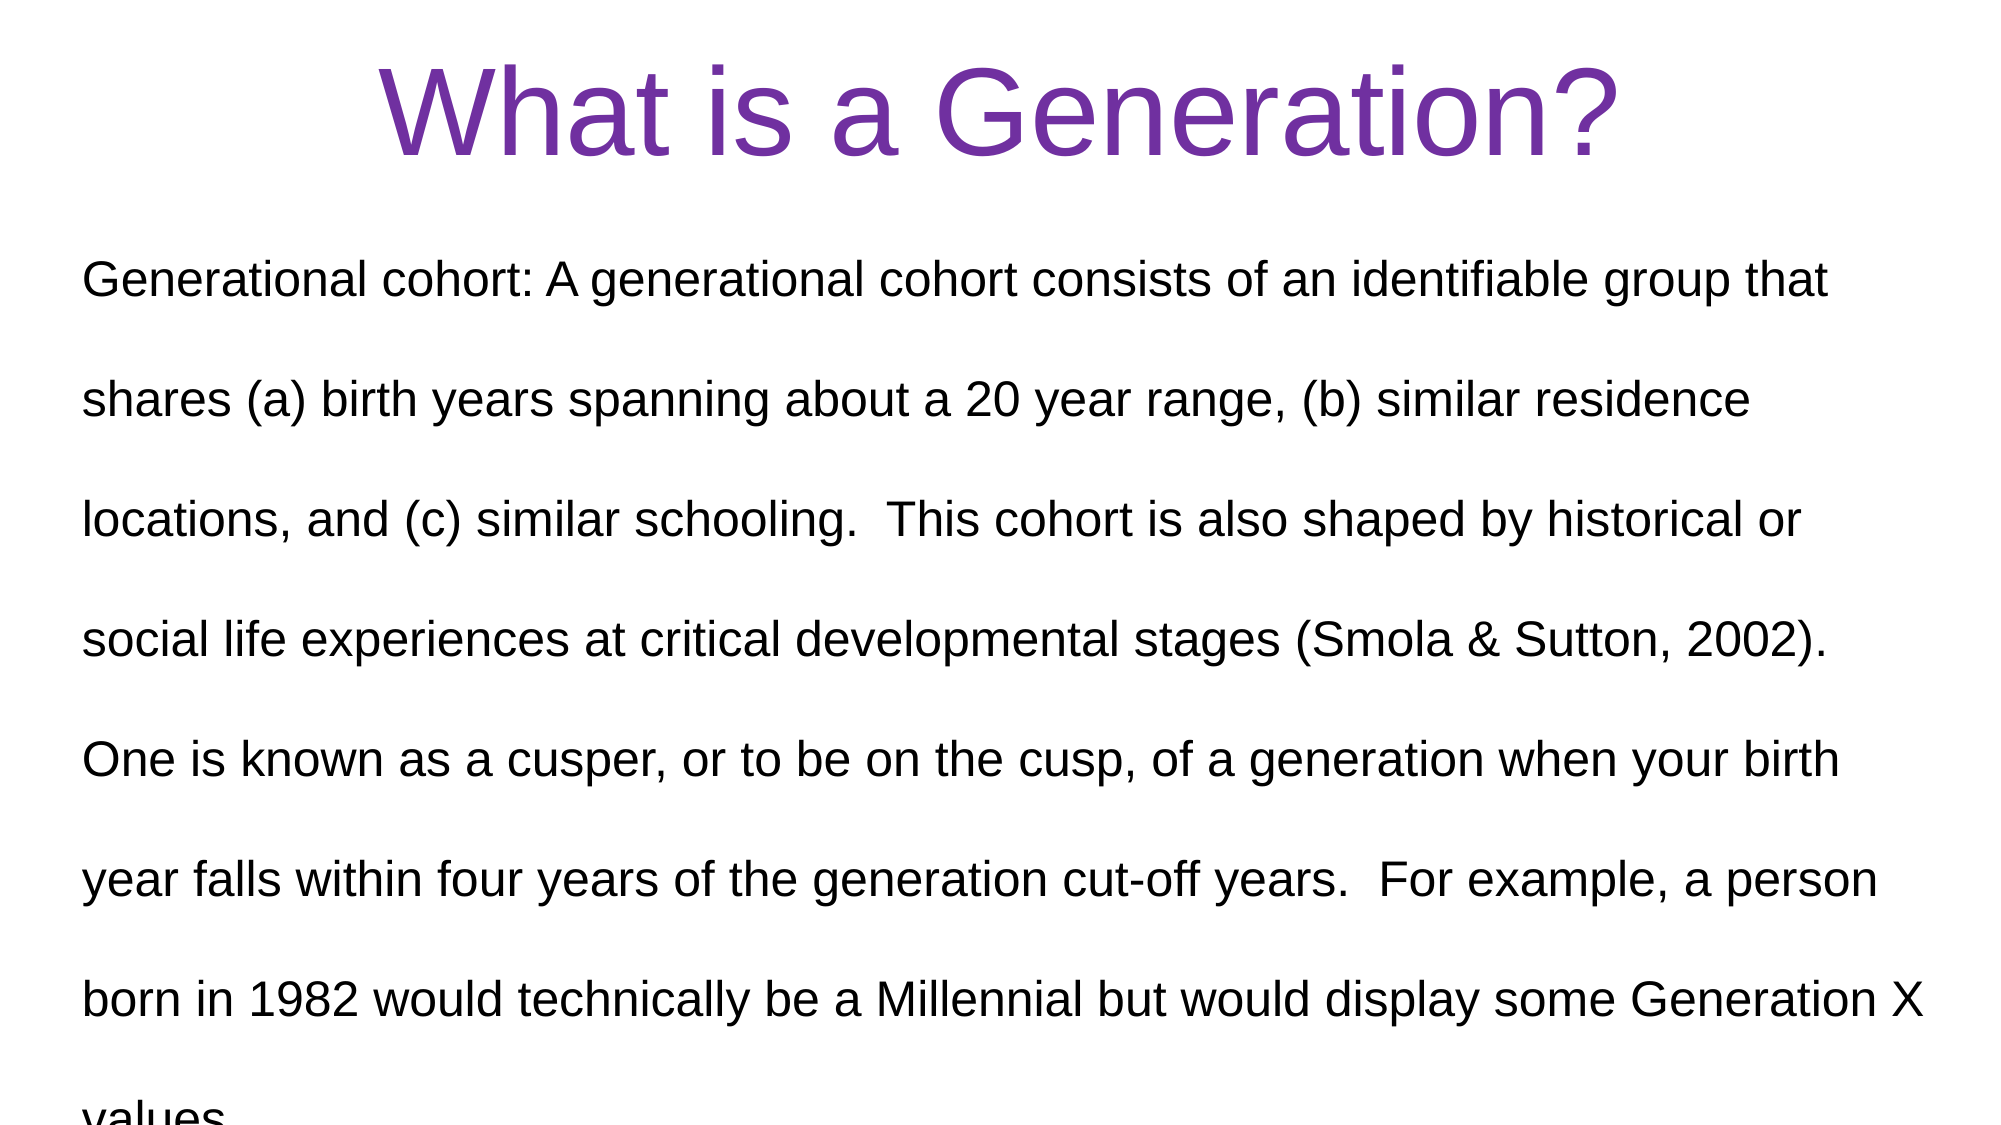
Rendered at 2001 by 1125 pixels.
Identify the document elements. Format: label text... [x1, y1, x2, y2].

title What is a Generation? [137, 5, 1863, 178]
text_box Generational cohort: A generational cohort consists of an identifiable group that shares (a) birth years spanning about a 20 year range, (b) similar residence locations, and (c) similar schooling. This cohort is also shaped by historical or social life experiences at critical developmental stages (Smola & Sutton, 2002). One is known as a cusper, or to be on the cusp, of a generation when your birth year falls within four years of the generation cut-off years. For example, a person born in 1982 would technically be a Millennial but would display some Generation X values. [67, 178, 1958, 1125]
